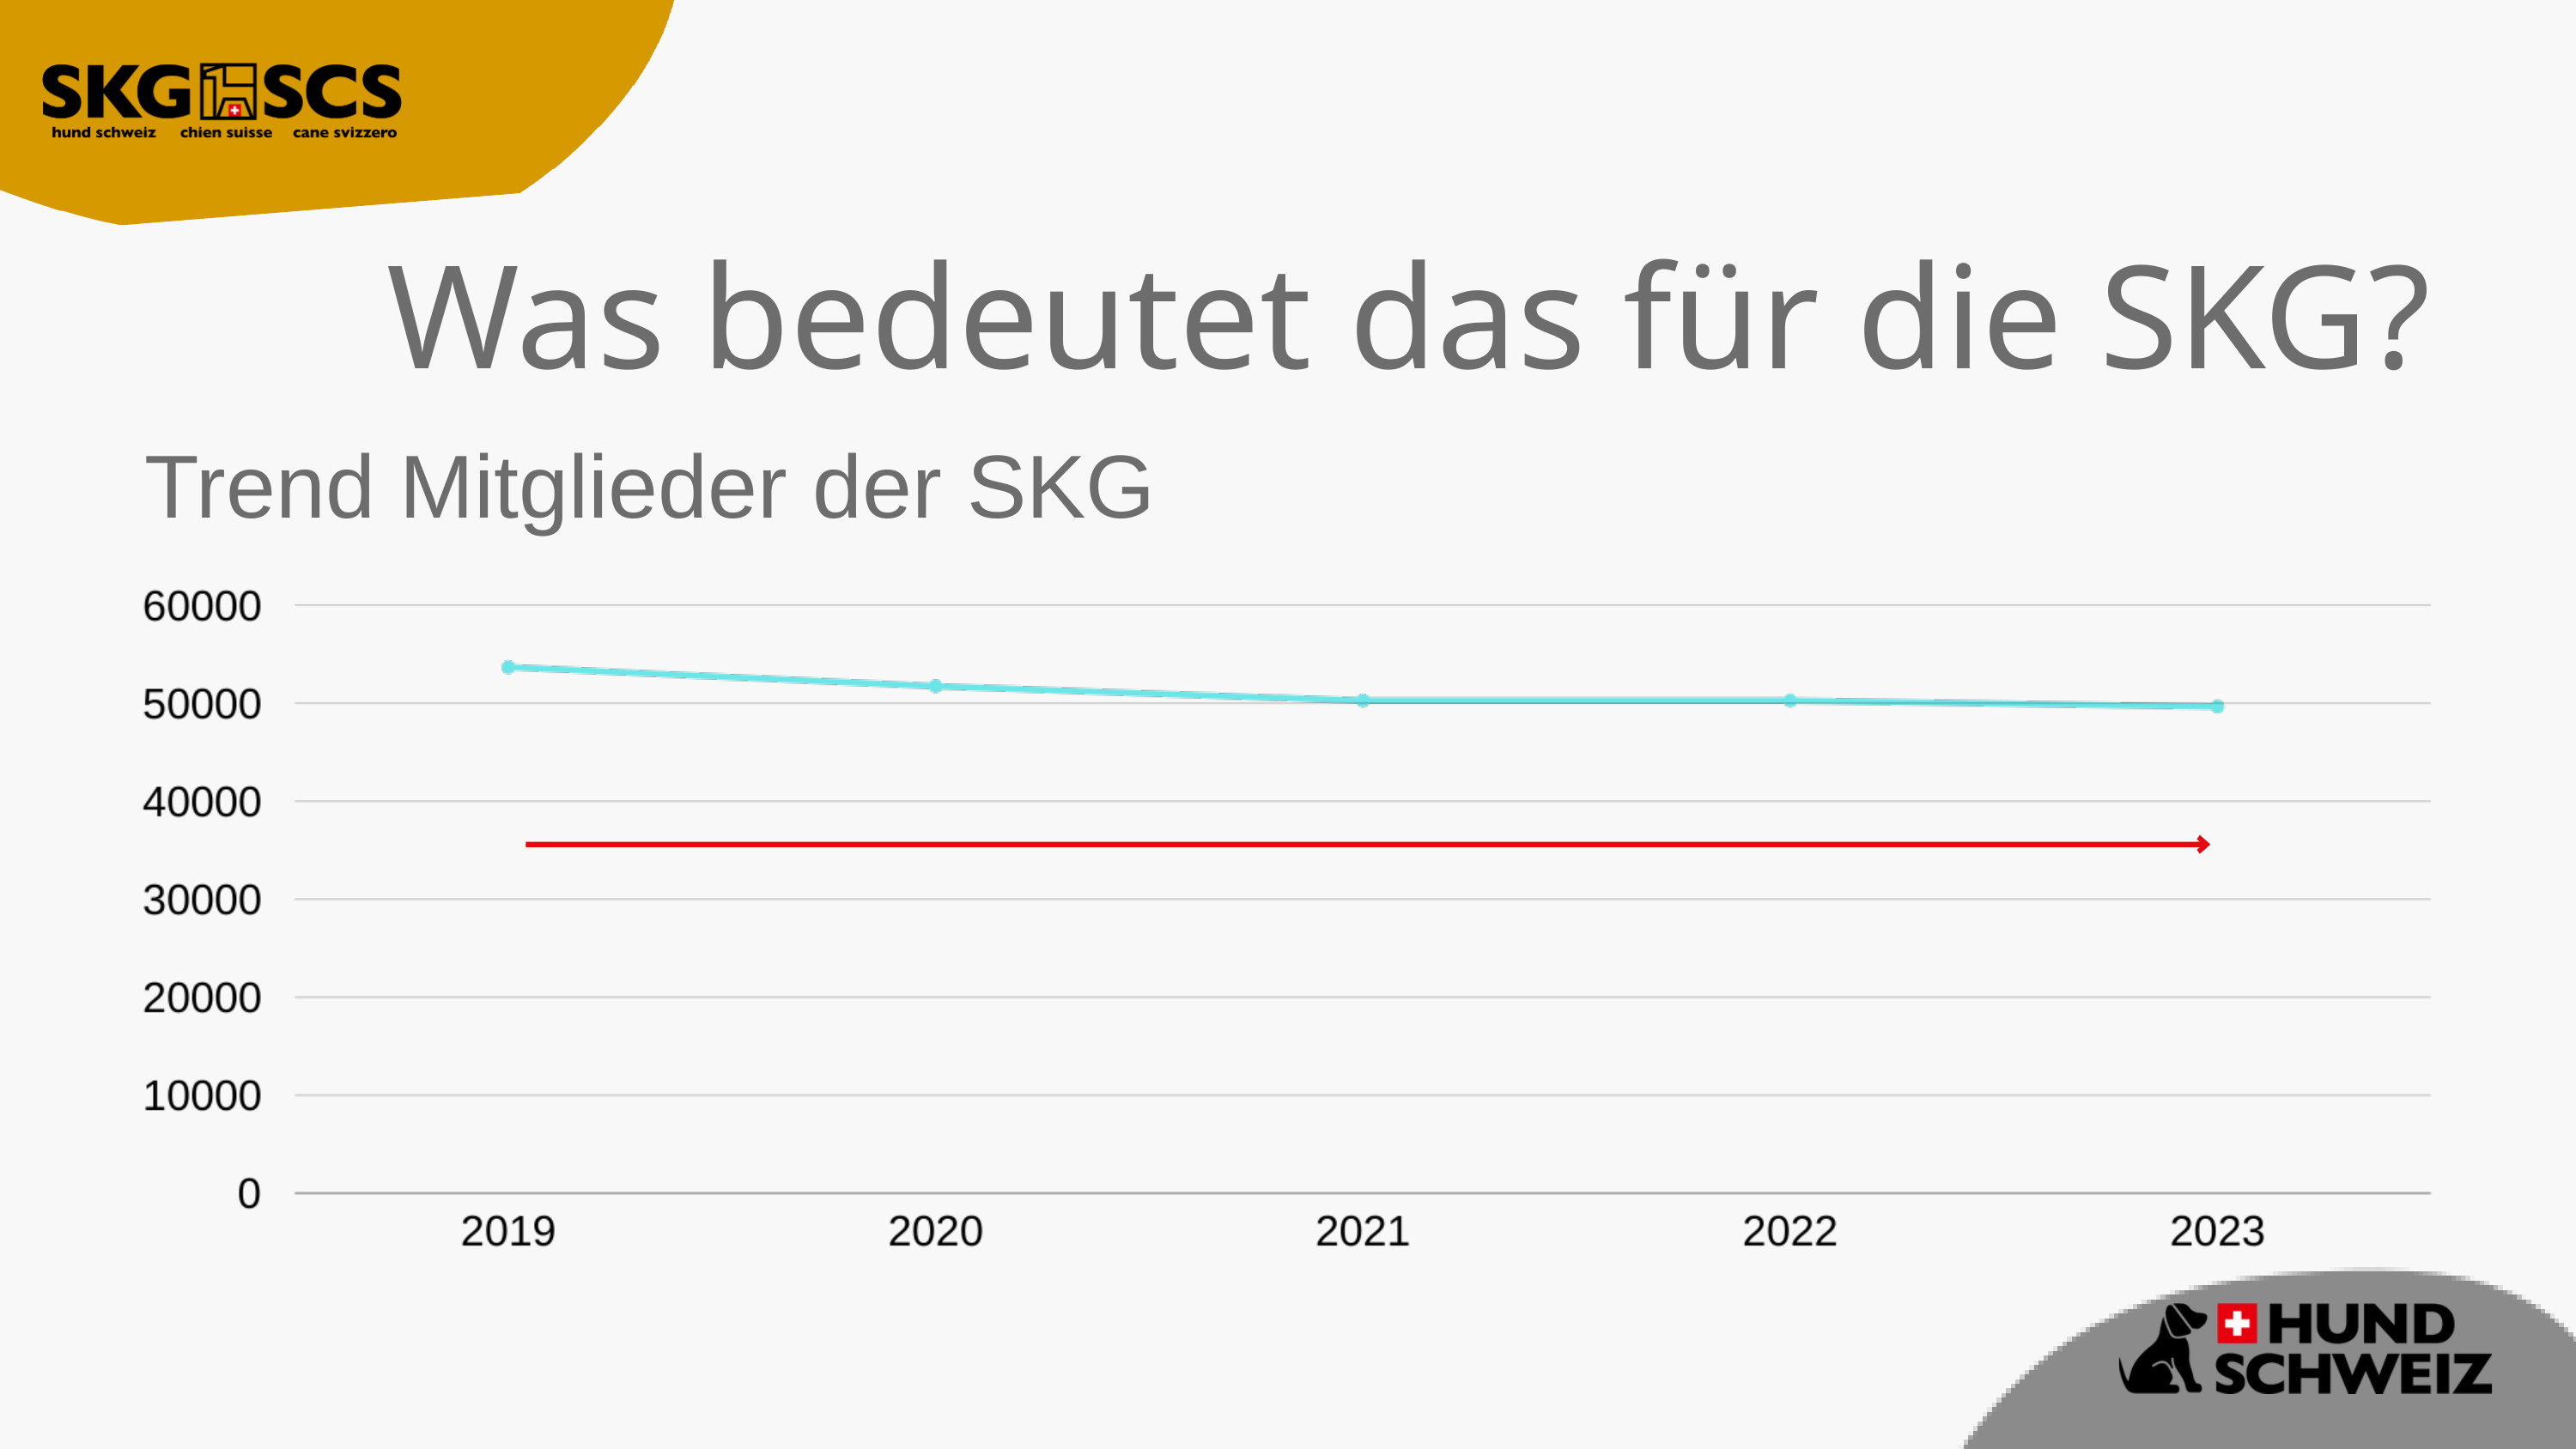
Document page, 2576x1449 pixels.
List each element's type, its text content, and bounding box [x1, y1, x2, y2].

text_box Was bedeutet das für die SKG? [118, 197, 2432, 358]
text_box [35, 55, 409, 145]
text_box [0, 0, 707, 235]
picture [0, 361, 2576, 1449]
